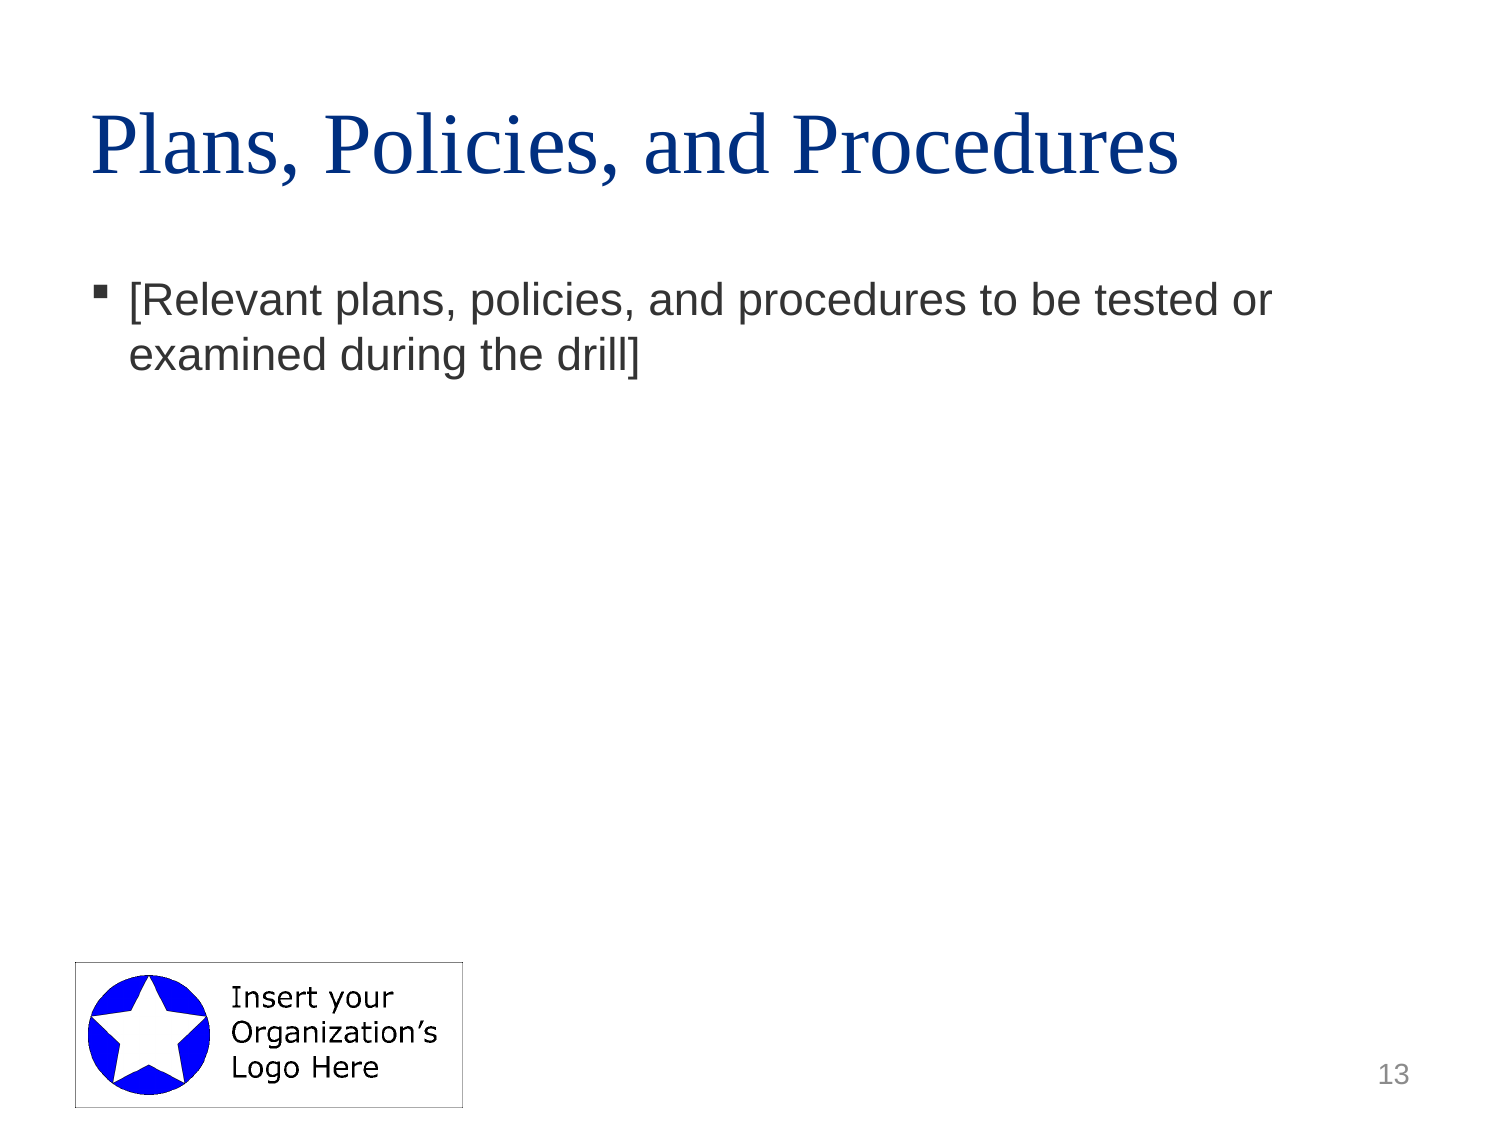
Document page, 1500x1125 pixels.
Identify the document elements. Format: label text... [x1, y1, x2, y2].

list [Relevant plans, policies, and procedures to be tested or examined during the drill] [75, 262, 1425, 1005]
picture [75, 1005, 463, 1108]
slide_number 13 [1074, 1042, 1425, 1103]
title Plans, Policies, and Procedures [75, 45, 1425, 233]
